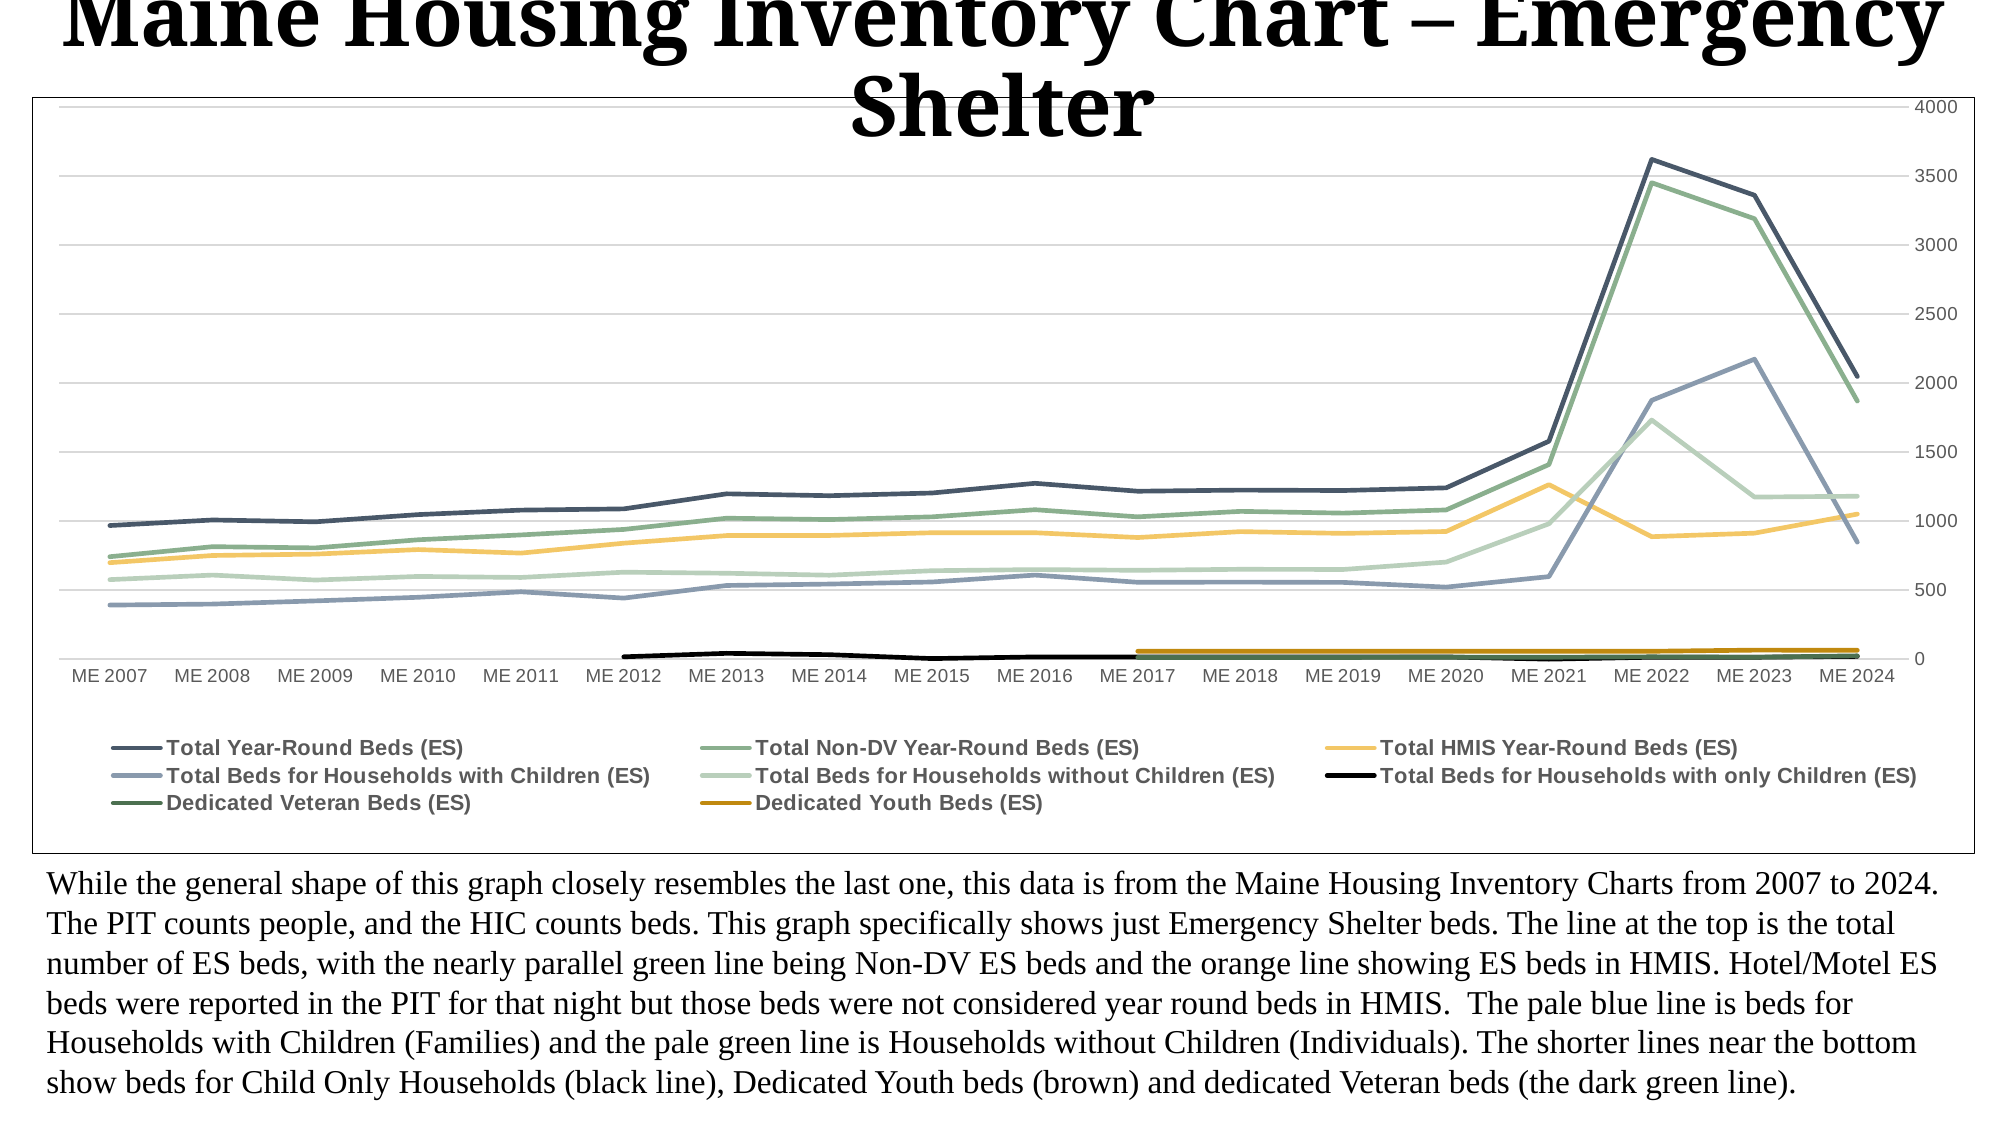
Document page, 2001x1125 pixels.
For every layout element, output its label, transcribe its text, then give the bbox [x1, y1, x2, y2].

chart [31, 96, 1975, 854]
title Maine Housing Inventory Chart – Emergency Shelter [28, 0, 1978, 149]
text_box While the general shape of this graph closely resembles the last one, this data is from the Maine Housing Inventory Charts from 2007 to 2024. The PIT counts people, and the HIC counts beds. This graph specifically shows just Emergency Shelter beds. The line at the top is the total number of ES beds, with the nearly parallel green line being Non-DV ES beds and the orange line showing ES beds in HMIS. Hotel/Motel ES beds were reported in the PIT for that night but those beds were not considered year round beds in HMIS. The pale blue line is beds for Households with Children (Families) and the pale green line is Households without Children (Individuals). The shorter lines near the bottom show beds for Child Only Households (black line), Dedicated Youth beds (brown) and dedicated Veteran beds (the dark green line). [31, 854, 1975, 1108]
